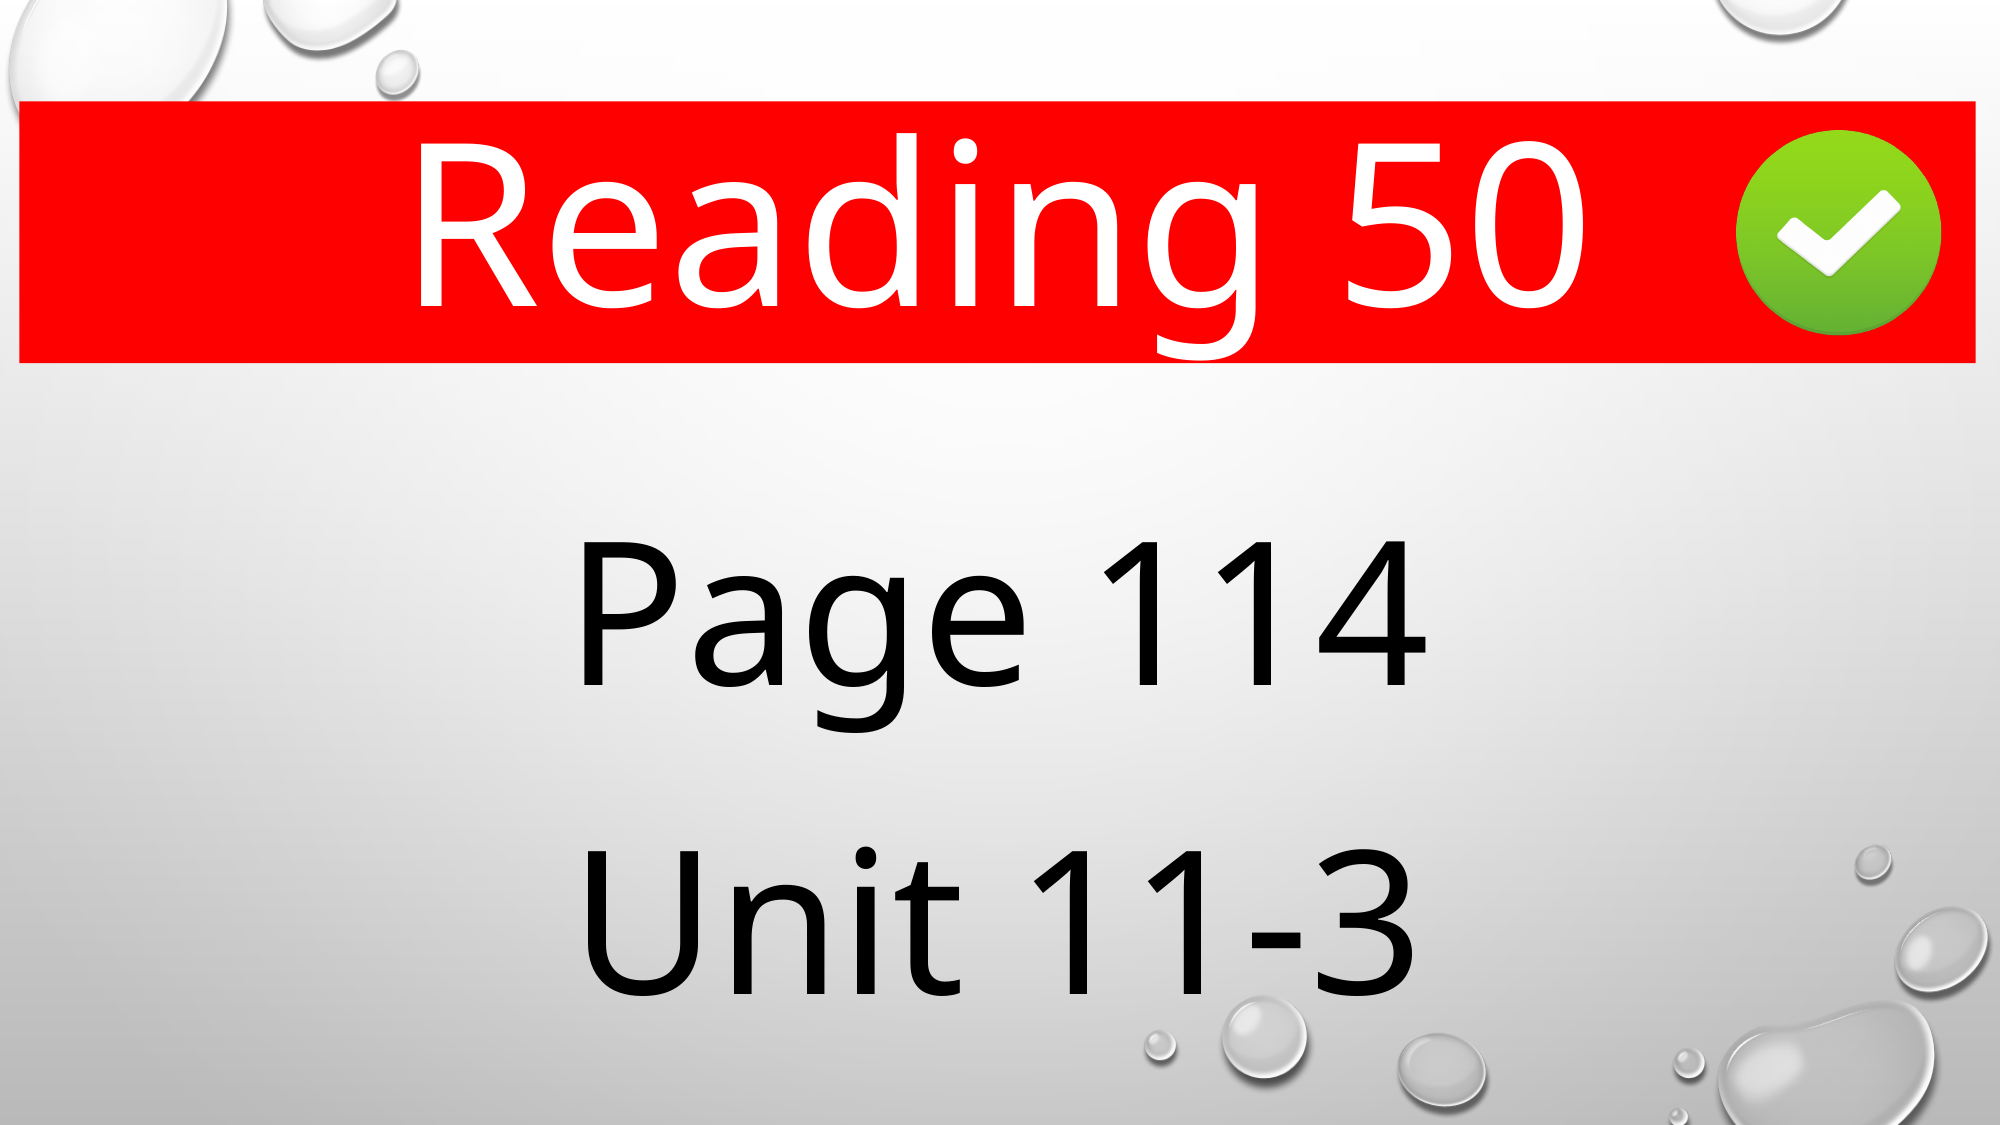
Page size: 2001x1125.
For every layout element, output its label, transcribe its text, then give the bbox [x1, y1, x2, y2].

title Reading 50 [19, 101, 1976, 364]
picture [0, 0, 2000, 1125]
list Page 114 Unit 11-3 [19, 388, 1976, 1084]
